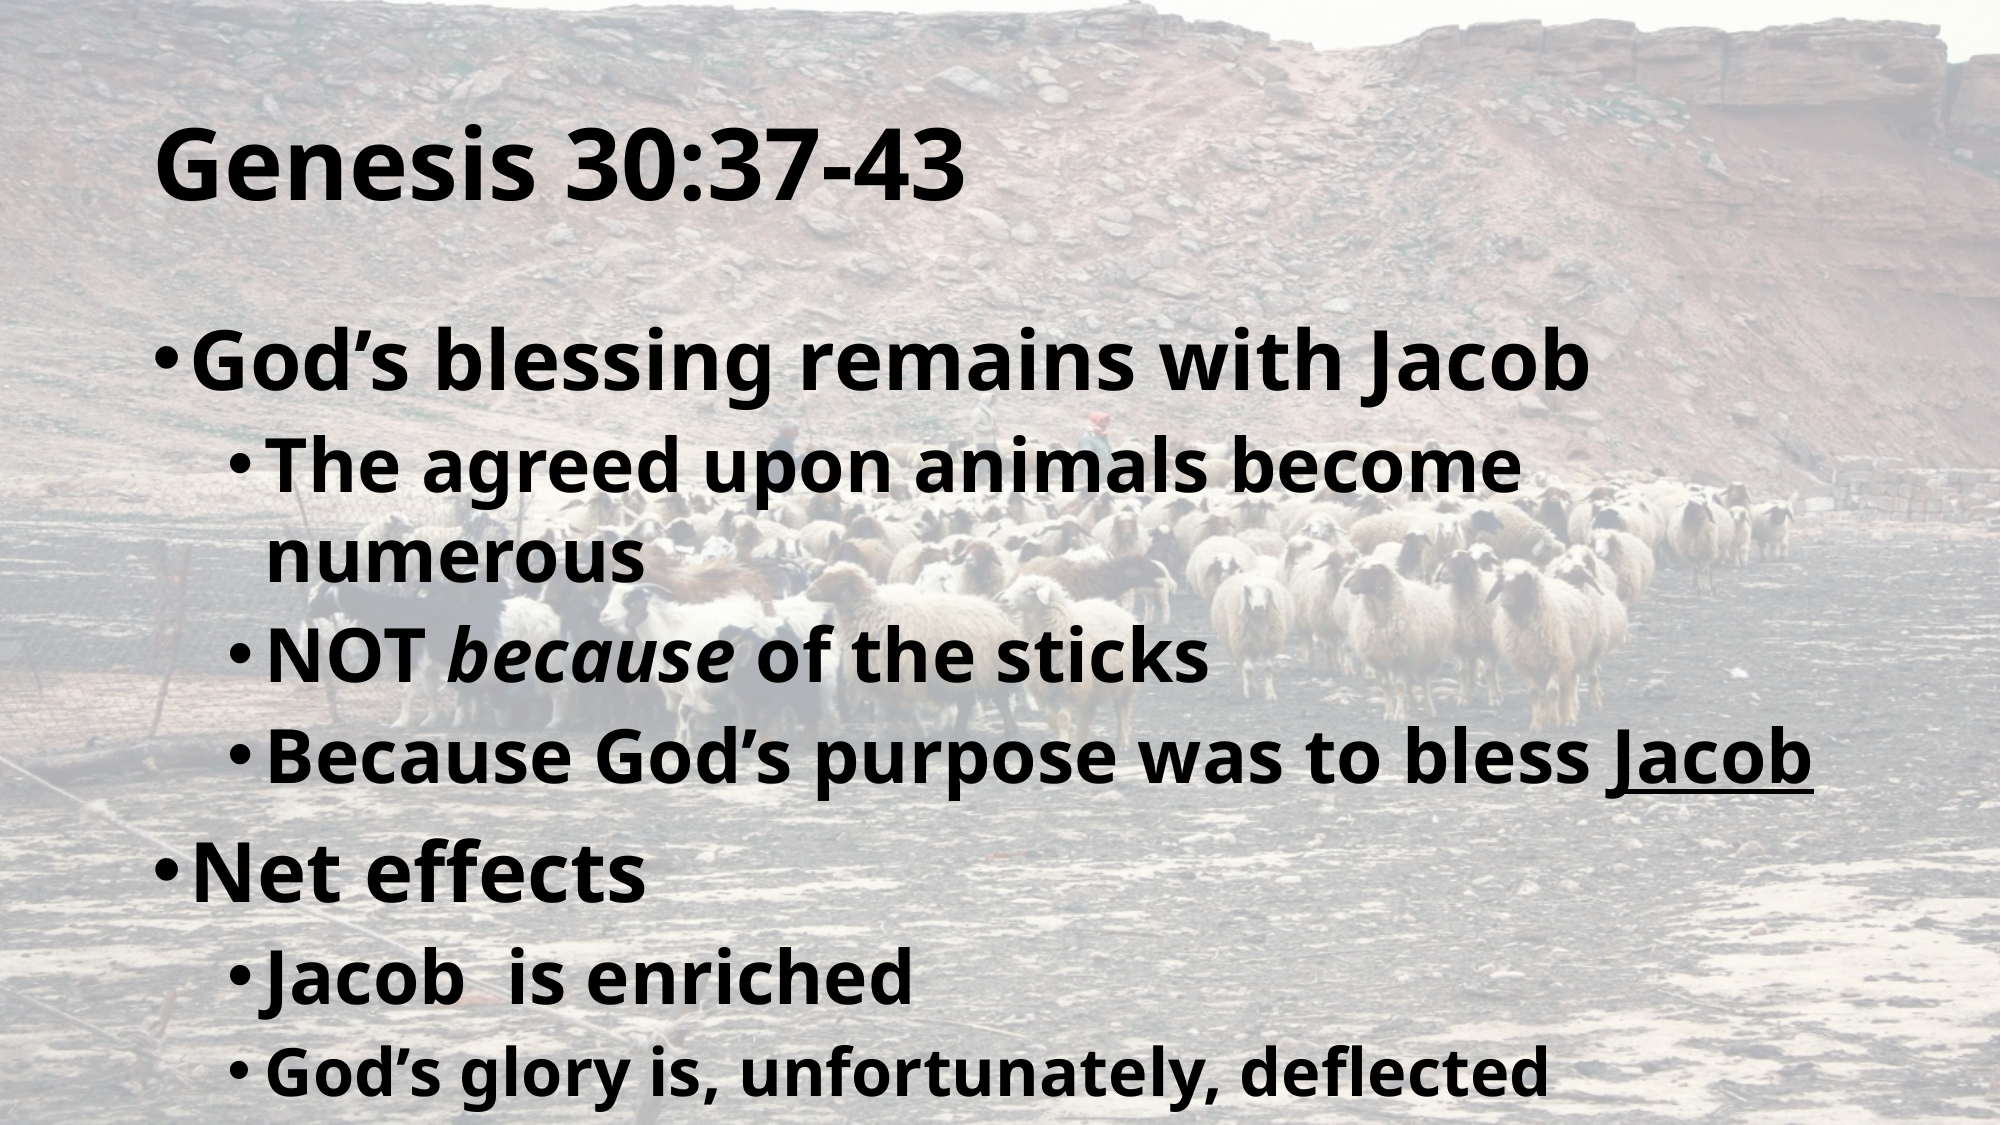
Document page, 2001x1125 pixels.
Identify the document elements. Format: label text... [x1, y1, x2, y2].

title Genesis 30:37-43 [137, 59, 1863, 278]
list God’s blessing remains with Jacob The agreed upon animals become numerous NOT because of the sticks Because God’s purpose was to bless Jacob Net effects Jacob is enriched God’s glory is, unfortunately, deflected [137, 299, 1863, 1014]
